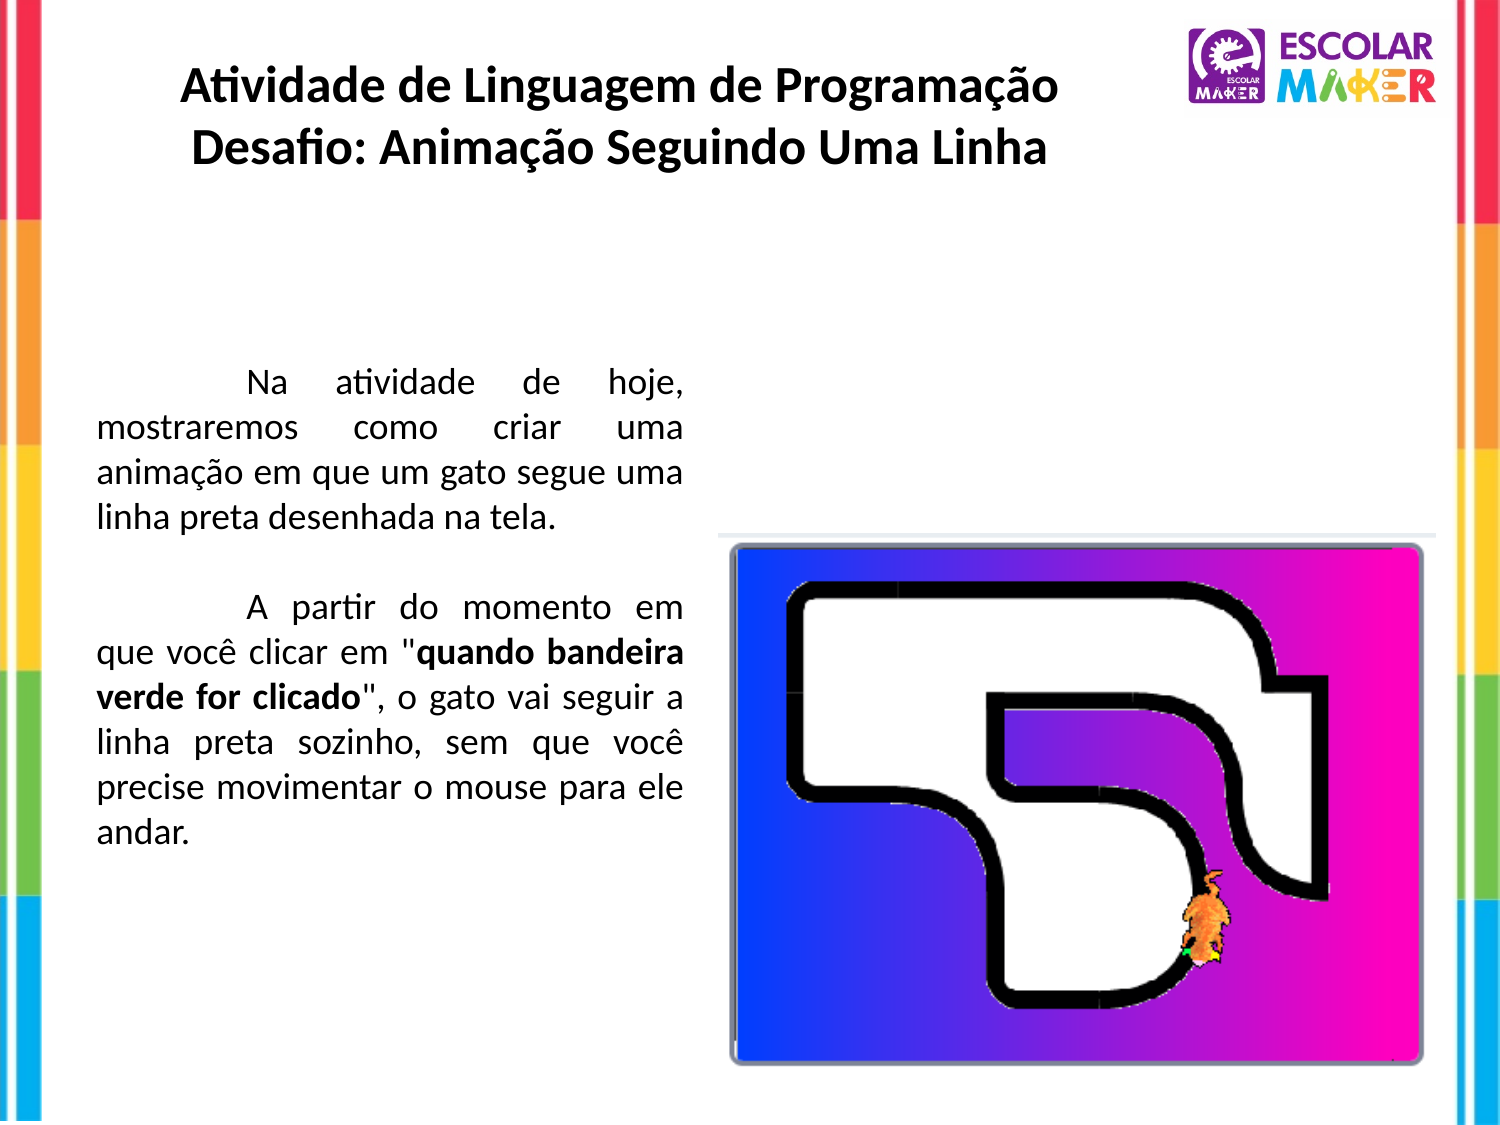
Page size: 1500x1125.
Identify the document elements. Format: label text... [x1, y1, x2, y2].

picture [718, 533, 1436, 1079]
text_box Atividade de Linguagem de Programação Desafio: Animação Seguindo Uma Linha [76, 42, 1164, 183]
picture [0, 0, 42, 1121]
picture [1183, 0, 1500, 1125]
text_box Na atividade de hoje, mostraremos como criar uma animação em que um gato segue uma linha preta desenhada na tela. A partir do momento em que você clicar em "quando bandeira verde for clicado", o gato vai seguir a linha preta sozinho, sem que você precise movimentar o mouse para ele andar. [81, 349, 700, 860]
